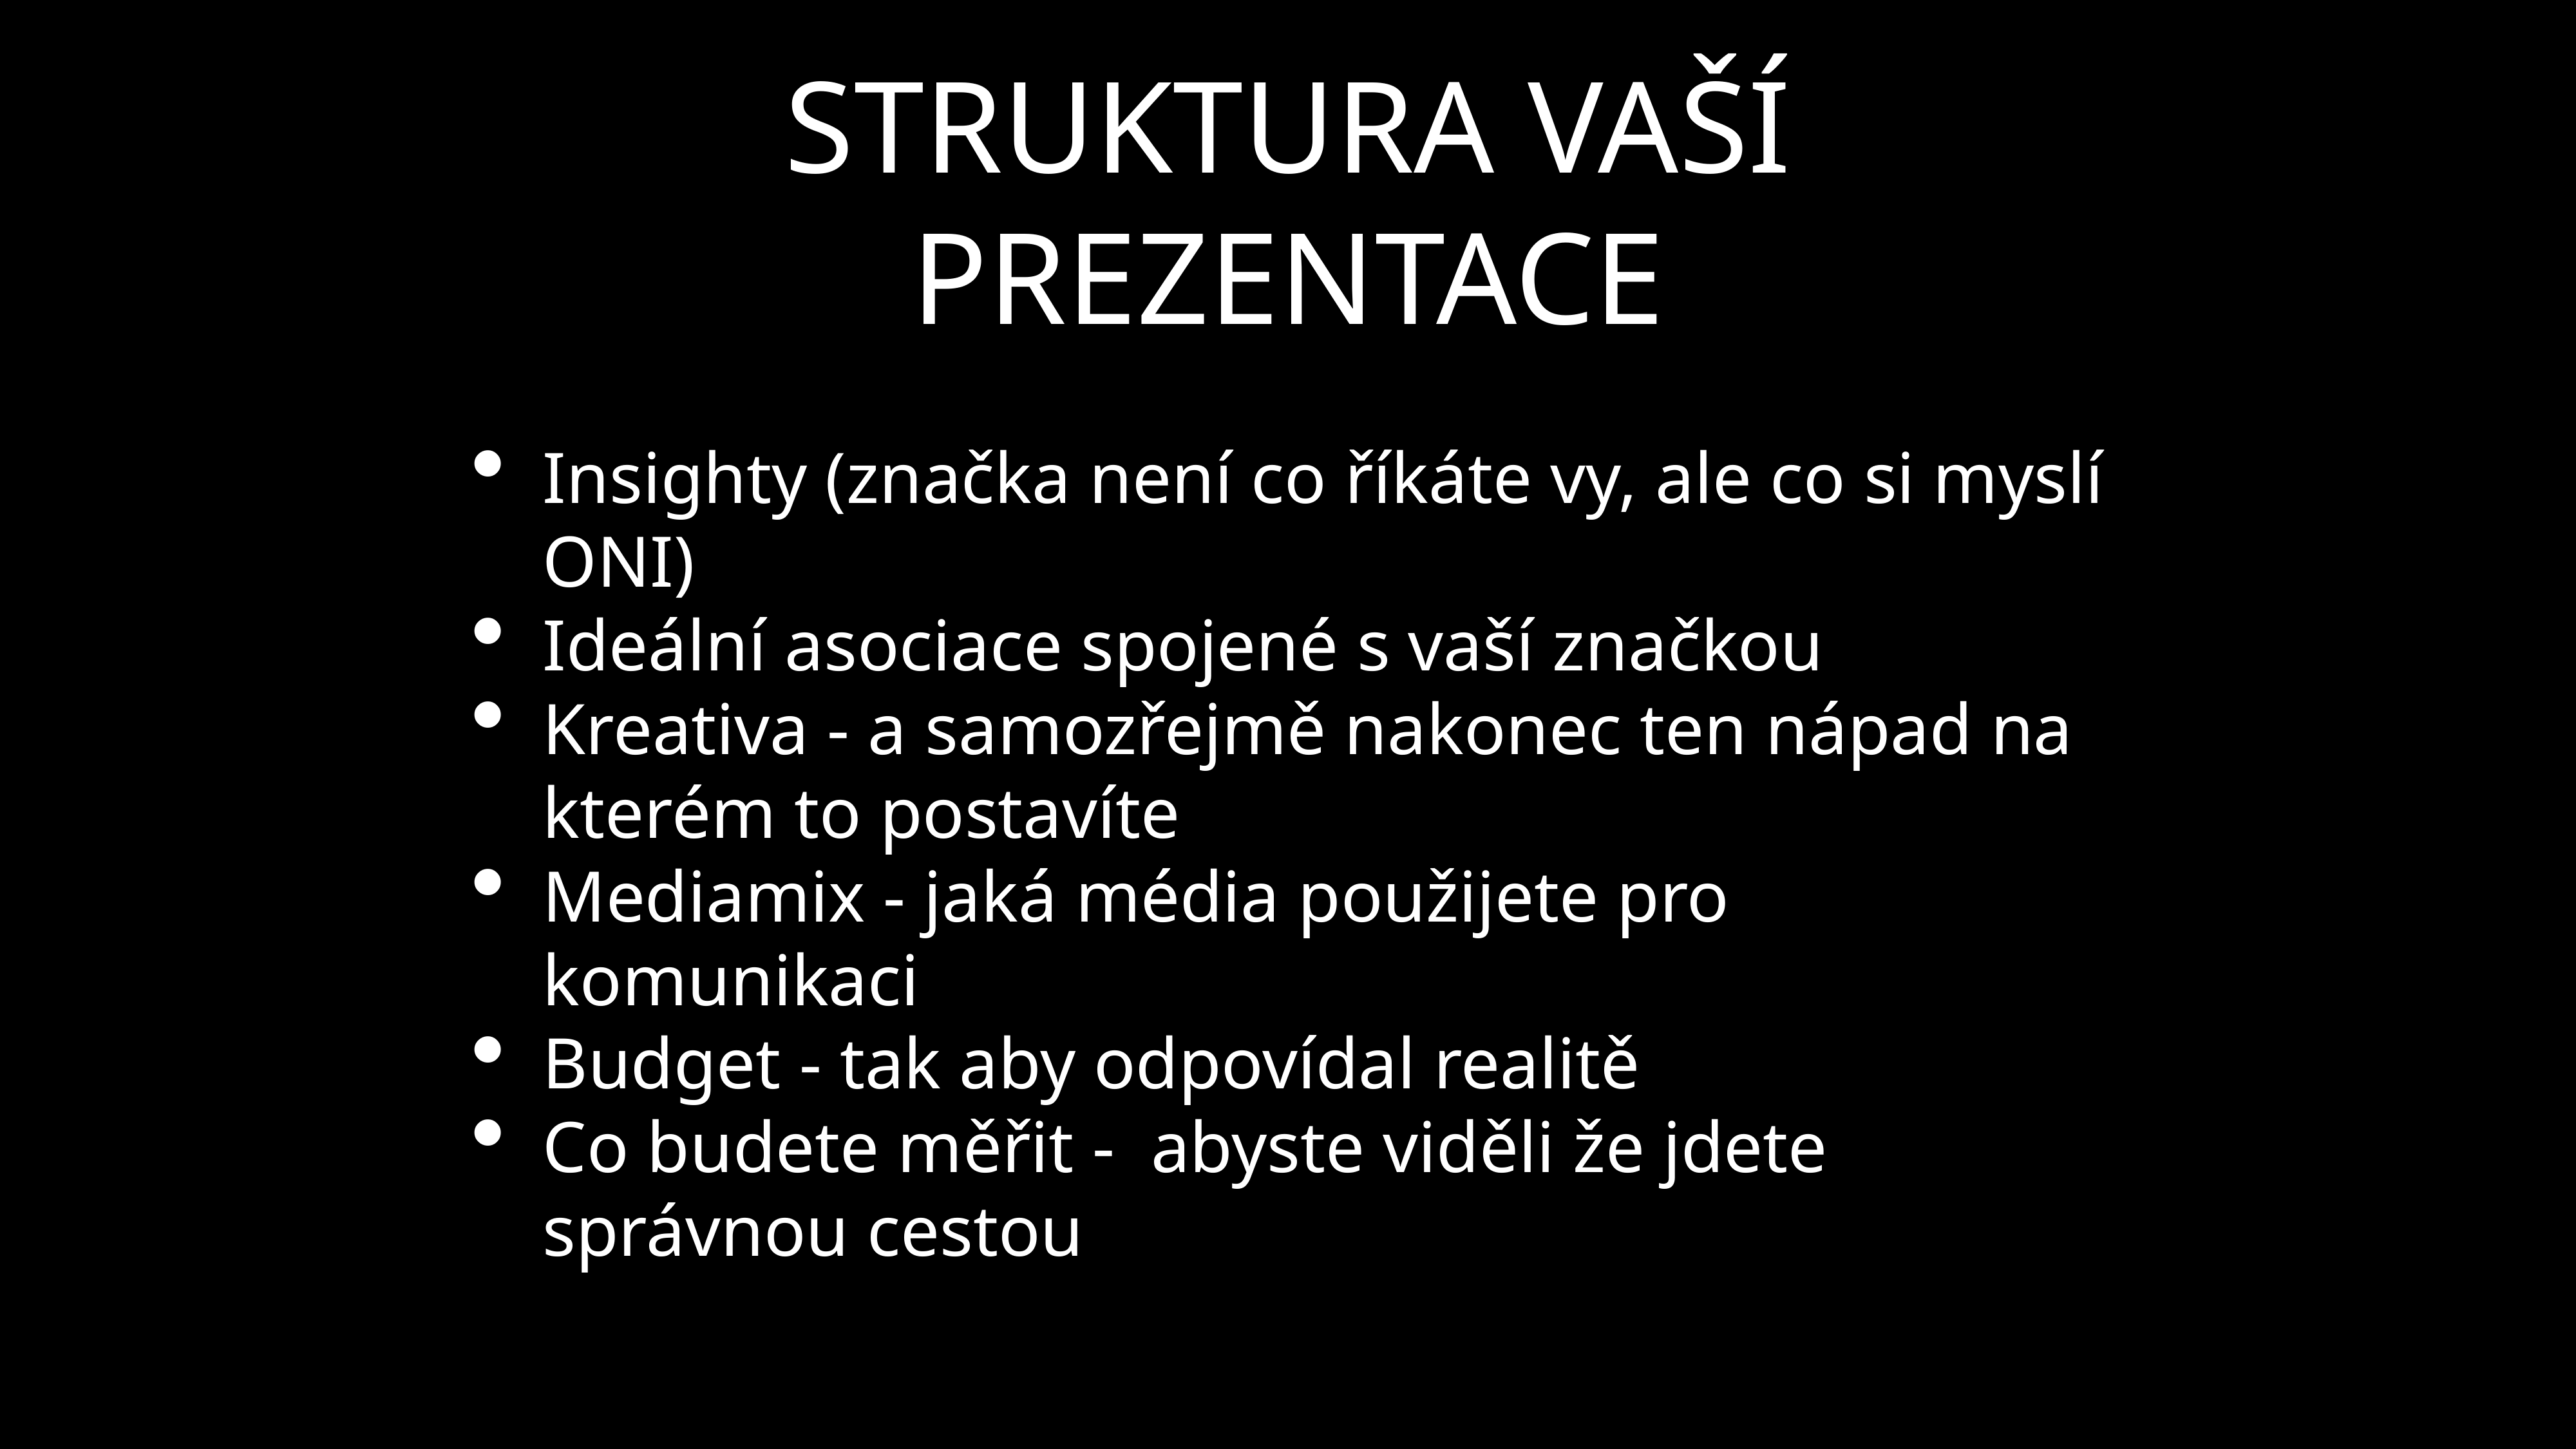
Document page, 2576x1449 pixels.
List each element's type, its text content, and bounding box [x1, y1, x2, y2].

list Insighty (značka není co říkáte vy, ale co si myslí ONI) Ideální asociace spojené s vaší značkou Kreativa - a samozřejmě nakonec ten nápad na kterém to postavíte Mediamix - jaká média použijete pro komunikaci Budget - tak aby odpovídal realitě Co budete měřit - abyste viděli že jdete správnou cestou [463, 384, 2113, 1320]
title STRUKTURA VAŠÍ PREZENTACE [463, 37, 2113, 359]
